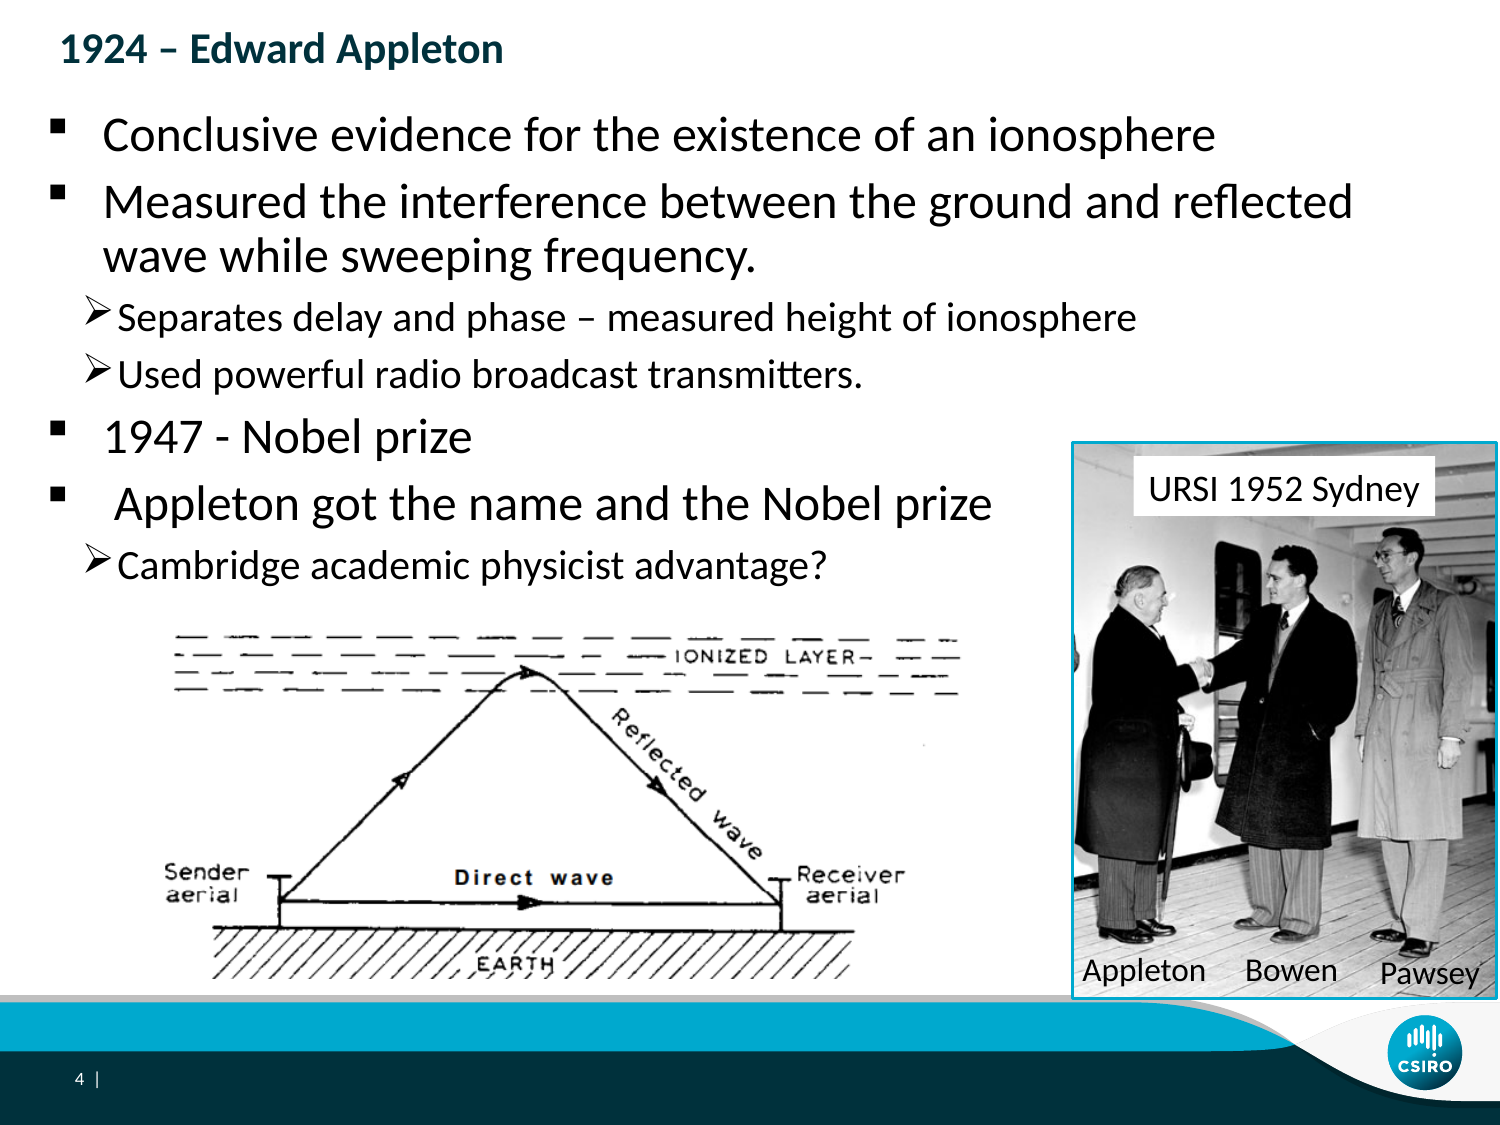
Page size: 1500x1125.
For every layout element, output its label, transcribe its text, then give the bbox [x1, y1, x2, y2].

list Conclusive evidence for the existence of an ionosphere Measured the interference between the ground and reflected wave while sweeping frequency. Separates delay and phase – measured height of ionosphere Used powerful radio broadcast transmitters. 1947 - Nobel prize Appleton got the name and the Nobel prize Cambridge academic physicist advantage? [46, 108, 1435, 903]
slide_number 4 | [54, 1067, 102, 1088]
picture [1072, 443, 1496, 999]
picture [145, 619, 974, 979]
title 1924 – Edward Appleton [58, 19, 1447, 126]
